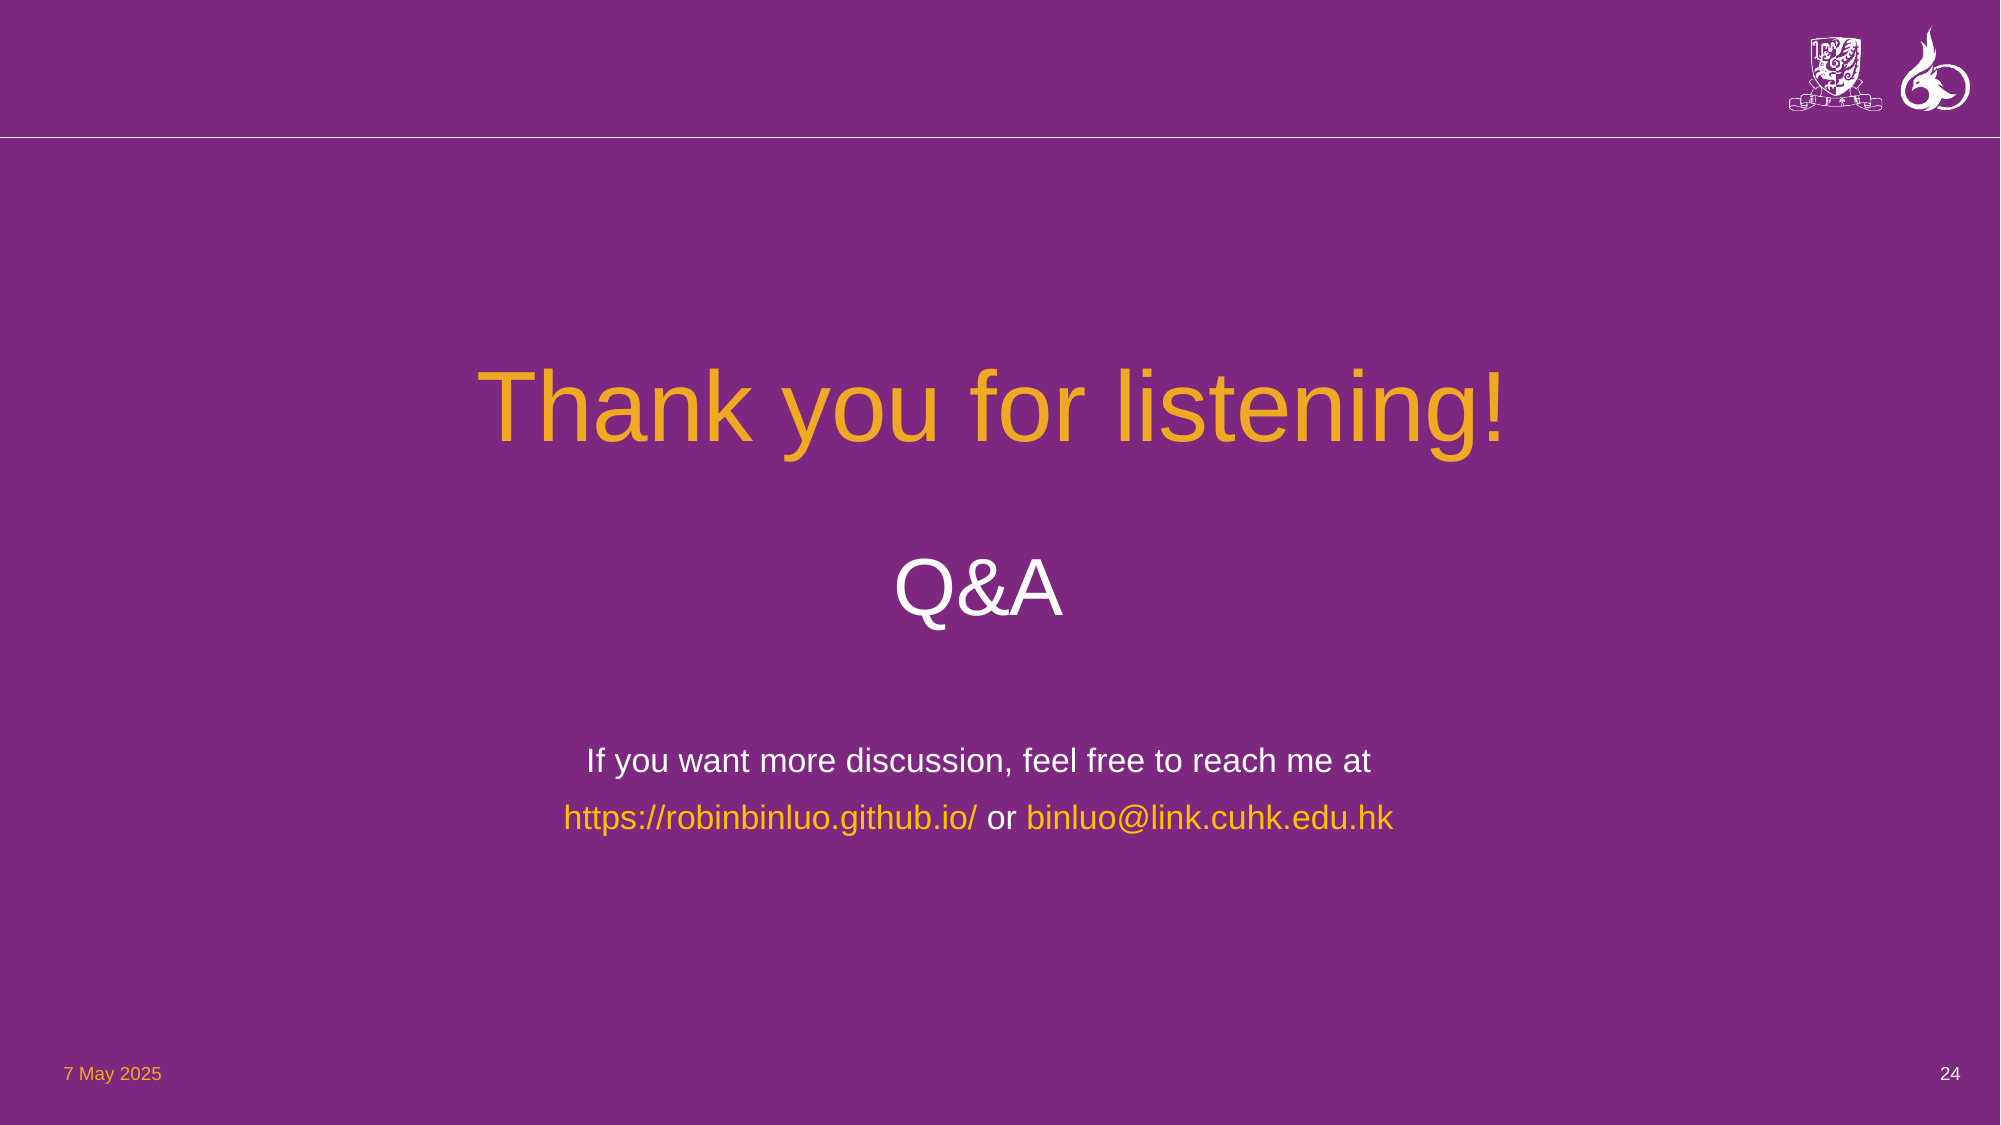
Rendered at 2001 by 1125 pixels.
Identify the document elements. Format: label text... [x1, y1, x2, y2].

subtitle Q&A If you want more discussion, feel free to reach me at https://robinbinluo.github.io/ or binluo@link.cuhk.edu.hk [445, 527, 1527, 847]
picture [1789, 26, 1970, 111]
title Thank you for listening! [314, 347, 1686, 494]
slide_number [63, 1042, 514, 1103]
slide_number 24 [1526, 1042, 1977, 1103]
